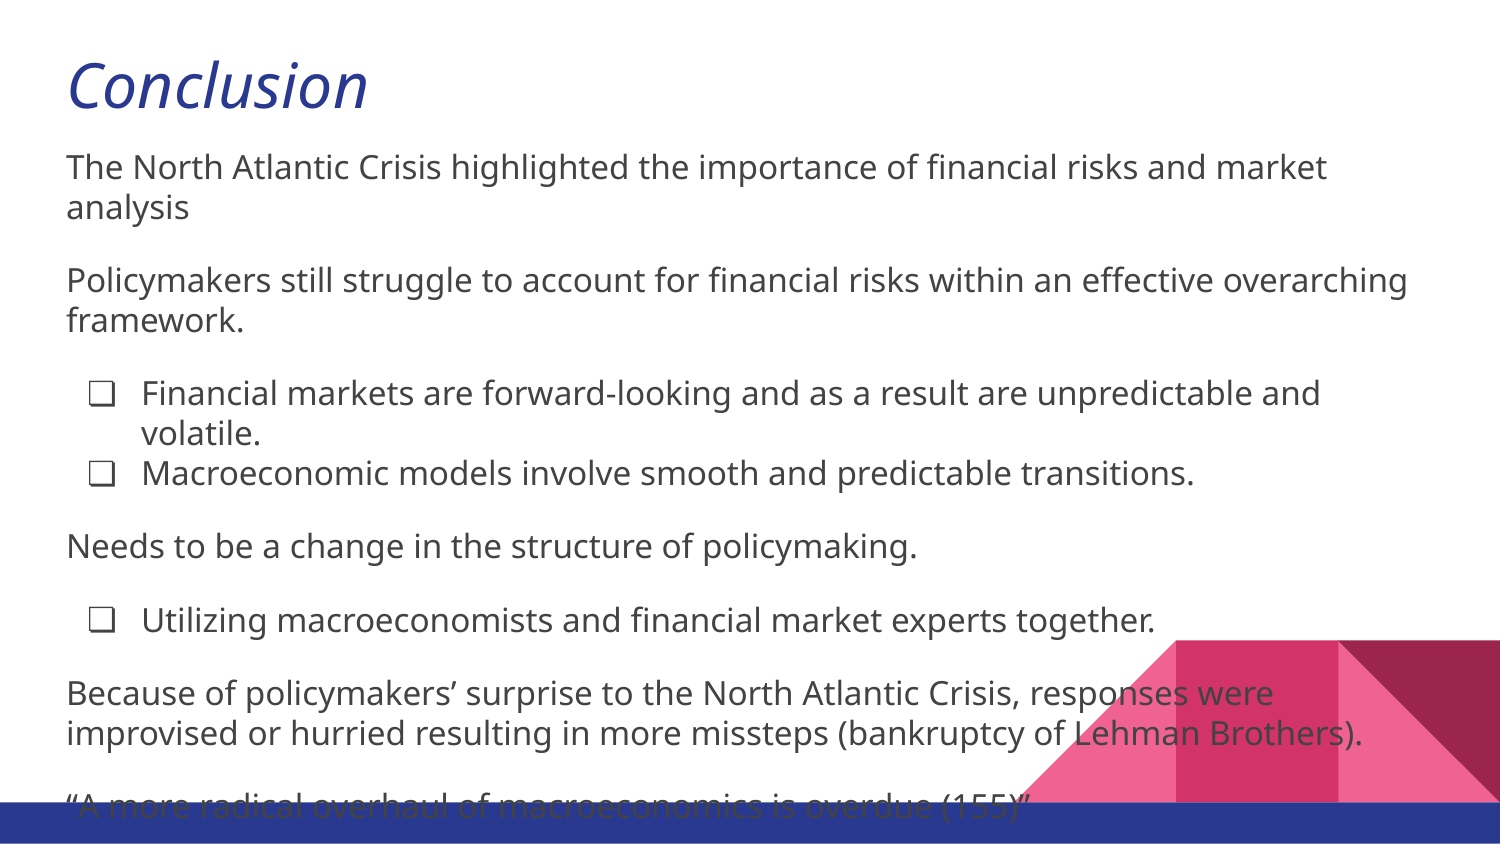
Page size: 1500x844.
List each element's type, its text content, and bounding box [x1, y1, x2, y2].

title Conclusion [51, 31, 1449, 131]
list The North Atlantic Crisis highlighted the importance of financial risks and market analysis Policymakers still struggle to account for financial risks within an effective overarching framework. Financial markets are forward-looking and as a result are unpredictable and volatile. Macroeconomic models involve smooth and predictable transitions. Needs to be a change in the structure of policymaking. Utilizing macroeconomists and financial market experts together. Because of policymakers’ surprise to the North Atlantic Crisis, responses were improvised or hurried resulting in more missteps (bankruptcy of Lehman Brothers). “A more radical overhaul of macroeconomics is overdue (155)” [51, 131, 1449, 750]
